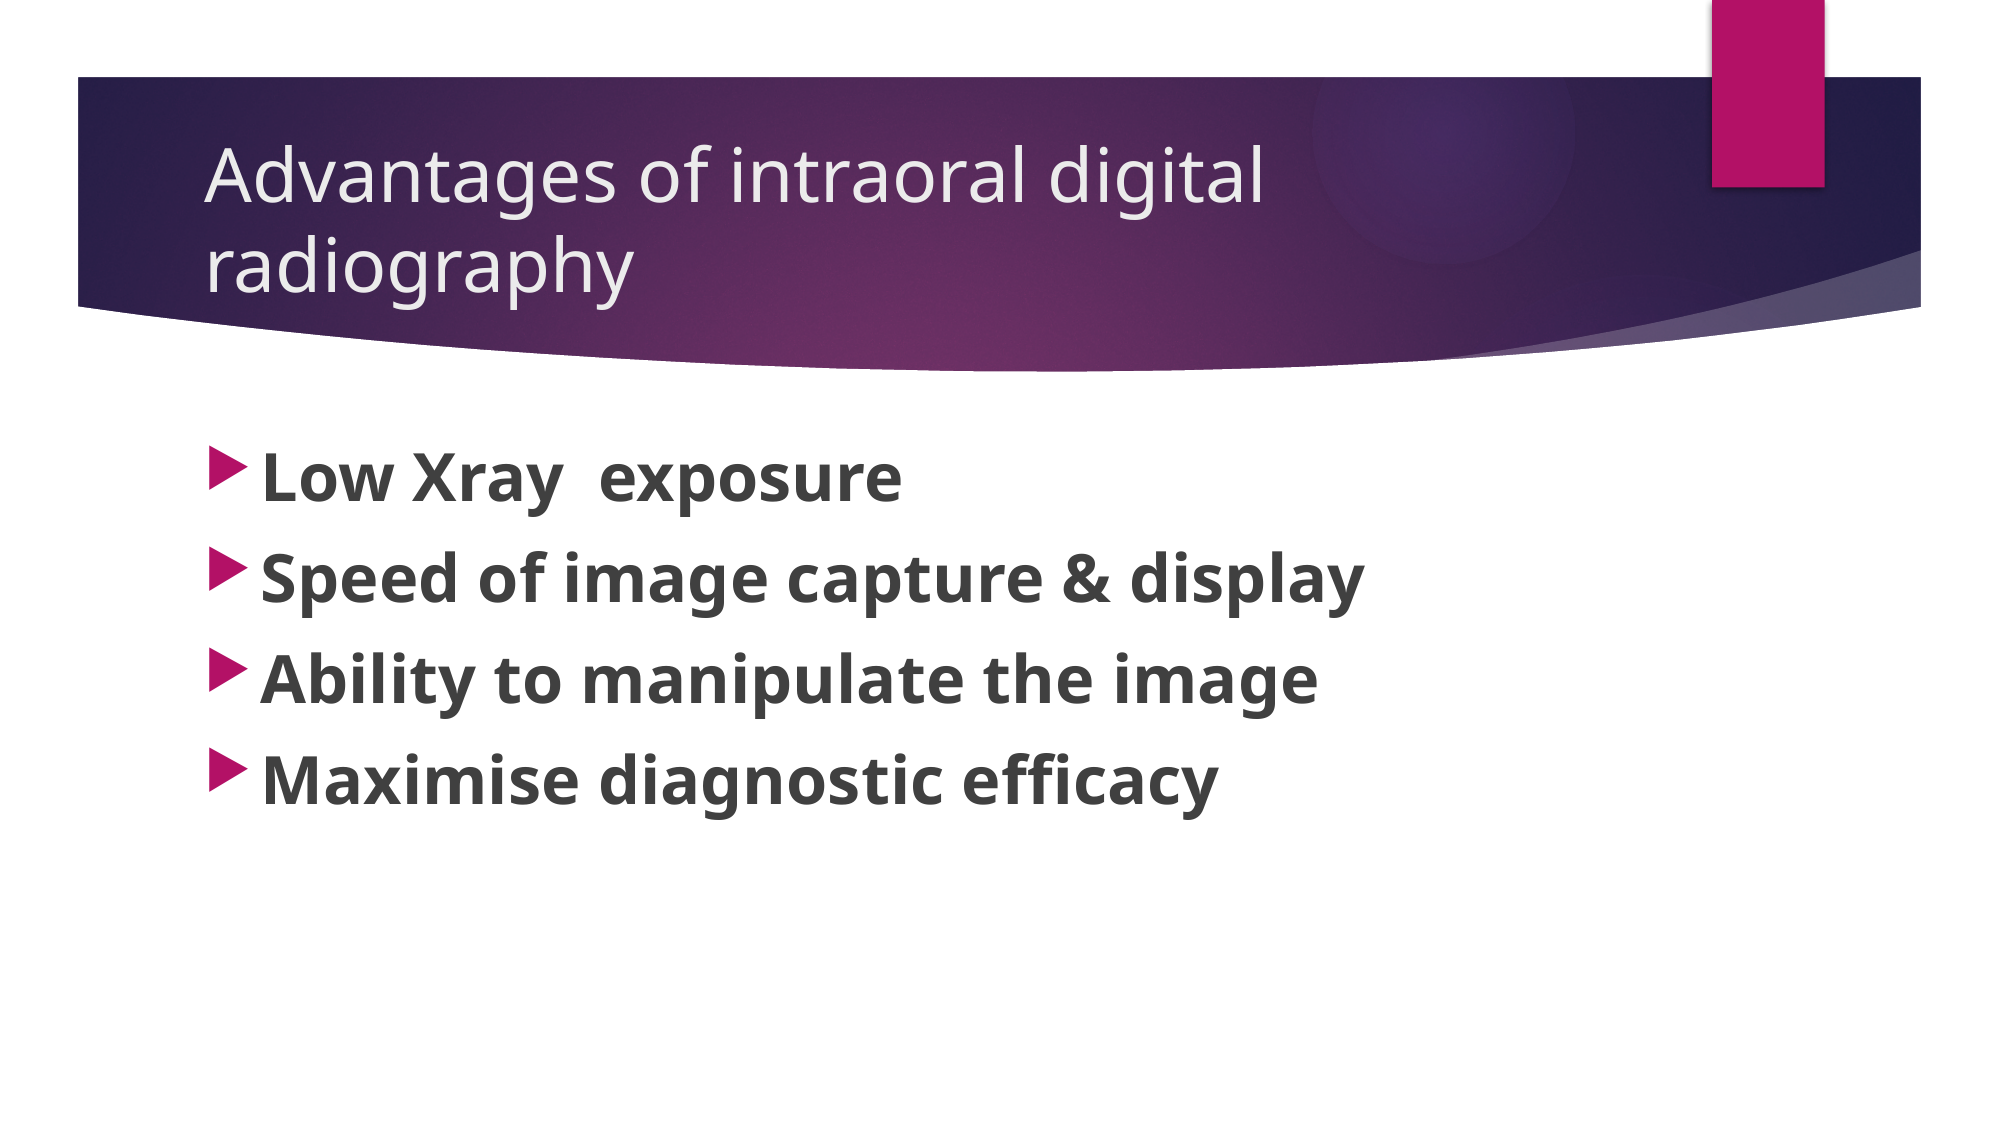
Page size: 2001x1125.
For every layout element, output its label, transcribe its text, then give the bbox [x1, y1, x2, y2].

title Advantages of intraoral digital radiography [189, 159, 1627, 276]
list Low Xray exposure Speed of image capture & display Ability to manipulate the image Maximise diagnostic efficacy [189, 427, 1638, 1125]
